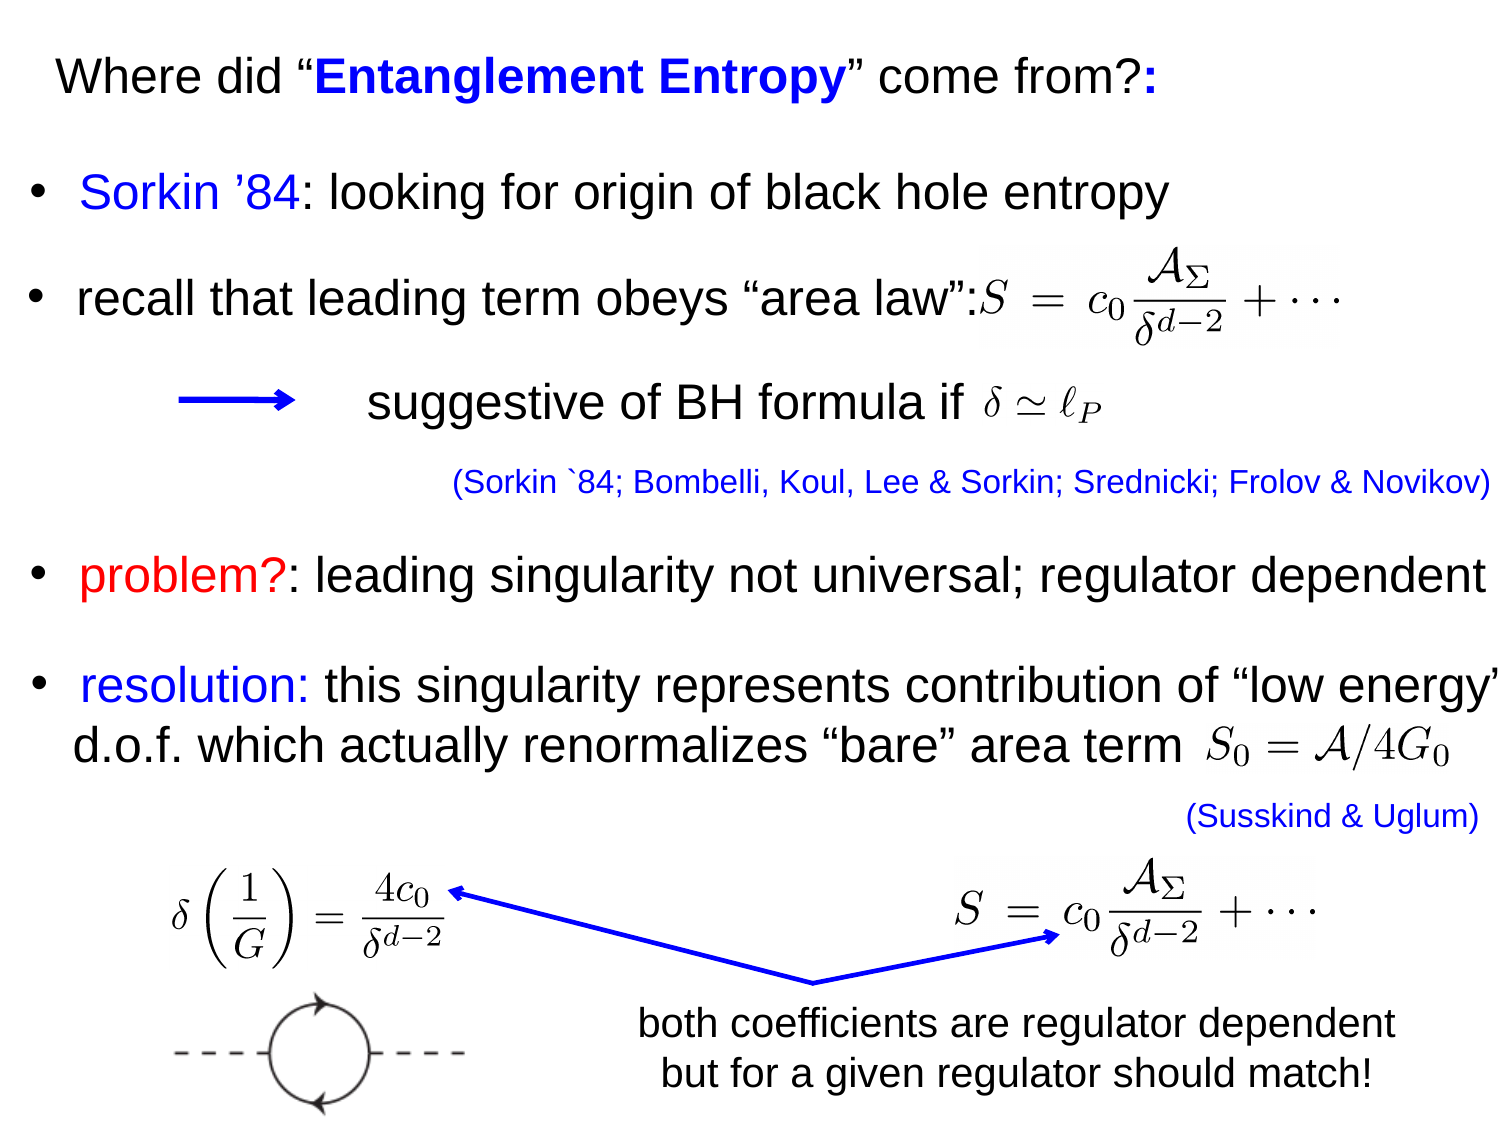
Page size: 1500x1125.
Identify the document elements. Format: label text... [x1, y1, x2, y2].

text_box (Susskind & Uglum) [1170, 786, 1495, 842]
text_box problem?: leading singularity not universal; regulator dependent [14, 535, 1500, 610]
text_box recall that leading term obeys “area law”: [12, 257, 973, 333]
text_box Where did “Entanglement Entropy” come from?: [26, 35, 1174, 111]
picture [982, 383, 1104, 426]
text_box Sorkin ’84: looking for origin of black hole entropy [14, 152, 1186, 228]
picture [169, 864, 446, 970]
picture [954, 855, 1316, 960]
picture [978, 245, 1340, 350]
picture [162, 980, 476, 1125]
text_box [447, 889, 815, 984]
text_box suggestive of BH formula if [352, 362, 994, 438]
text_box (Sorkin `84; Bombelli, Koul, Lee & Sorkin; Srednicki; Frolov & Novikov) [437, 452, 1500, 508]
text_box resolution: this singularity represents contribution of “low energy” d.o.f. which actually renormalizes “bare” area term [15, 645, 1500, 780]
text_box both coefficients are regulator dependent but for a given regulator should match! [622, 988, 1411, 1104]
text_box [811, 934, 1061, 984]
picture [1206, 723, 1449, 774]
